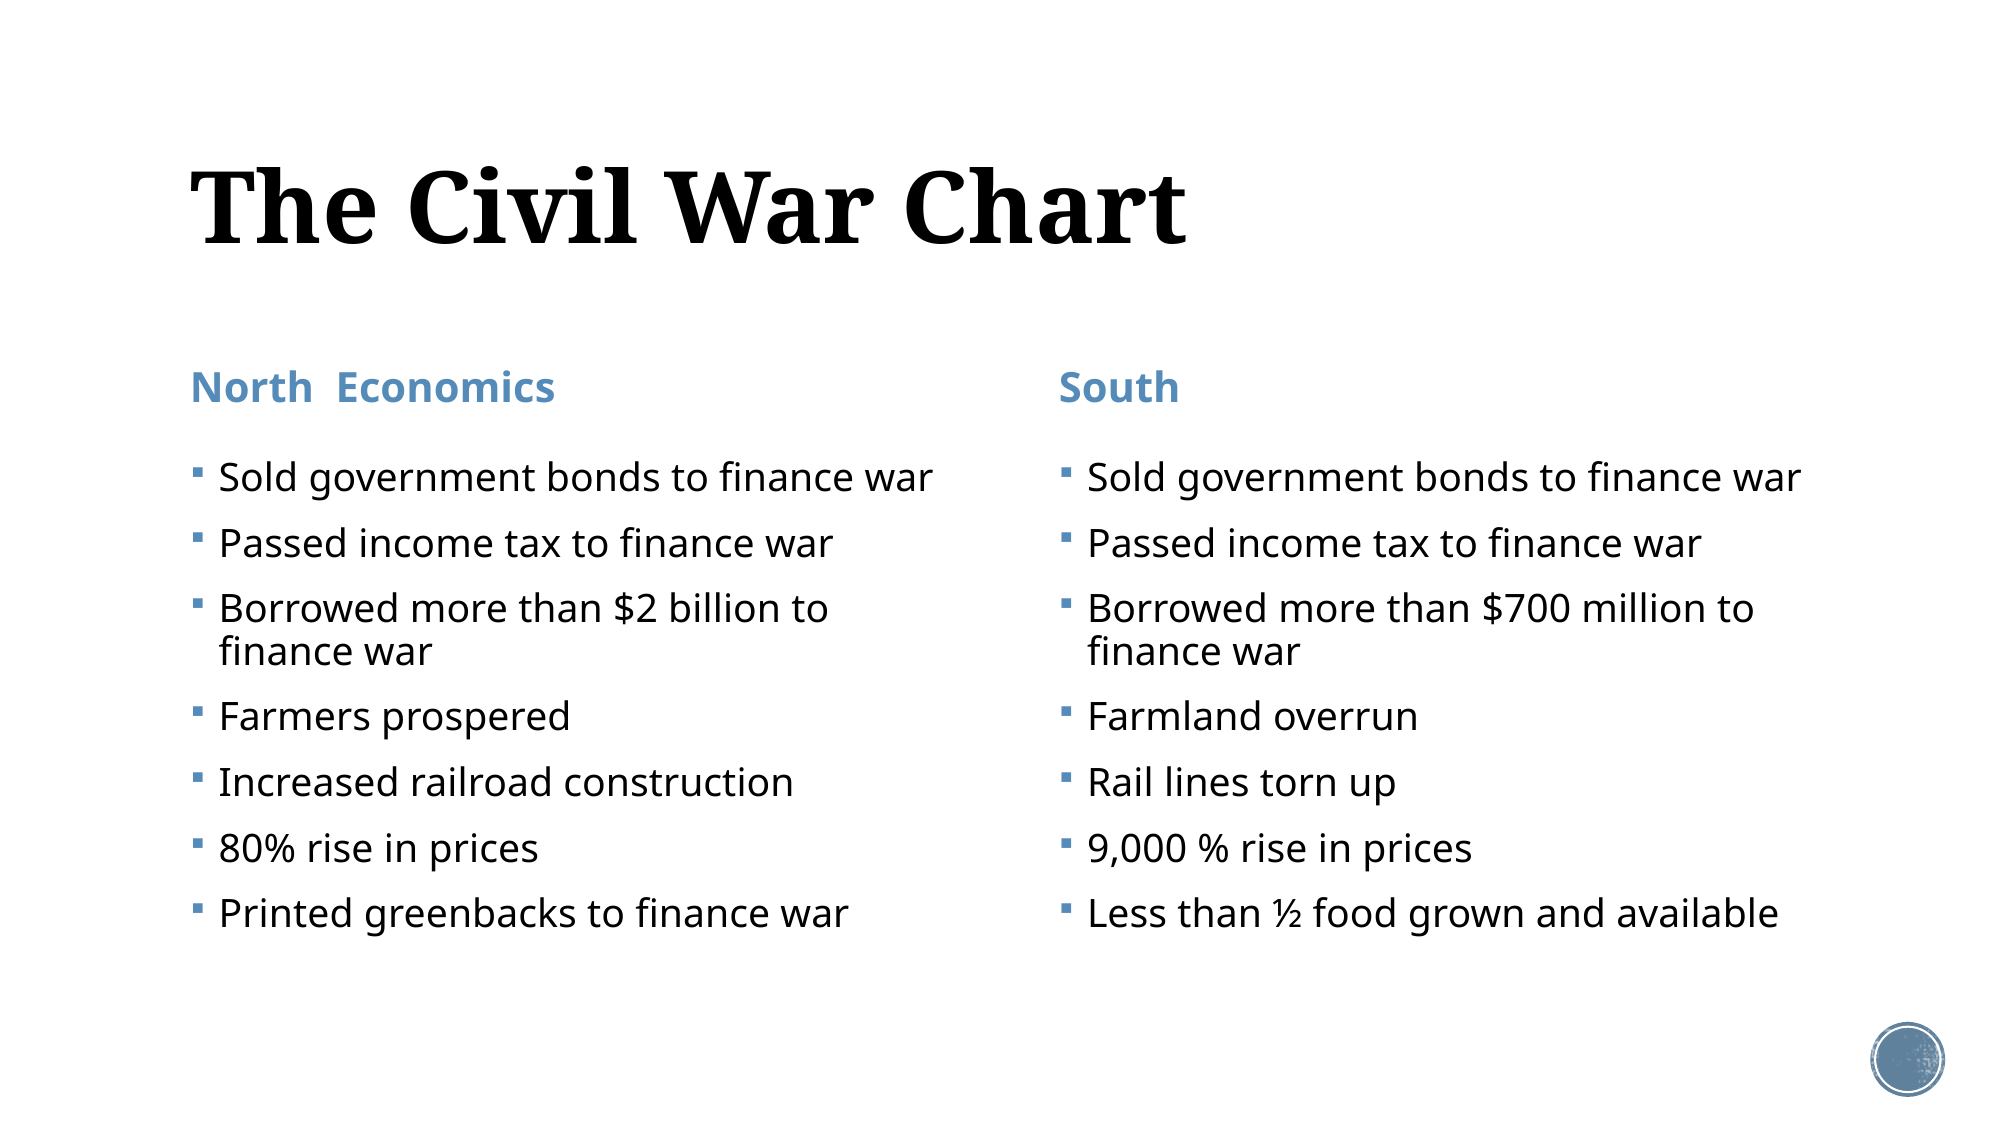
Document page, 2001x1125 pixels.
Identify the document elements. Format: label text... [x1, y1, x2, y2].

list South [1043, 336, 1824, 441]
list Sold government bonds to finance war Passed income tax to finance war Borrowed more than $700 million to finance war Farmland overrun Rail lines torn up 9,000 % rise in prices Less than ½ food grown and available [1043, 450, 1824, 990]
list Sold government bonds to finance war Passed income tax to finance war Borrowed more than $2 billion to finance war Farmers prospered Increased railroad construction 80% rise in prices Printed greenbacks to finance war [175, 450, 956, 990]
title The Civil War Chart [175, 79, 1826, 344]
list North Economics [174, 336, 955, 441]
